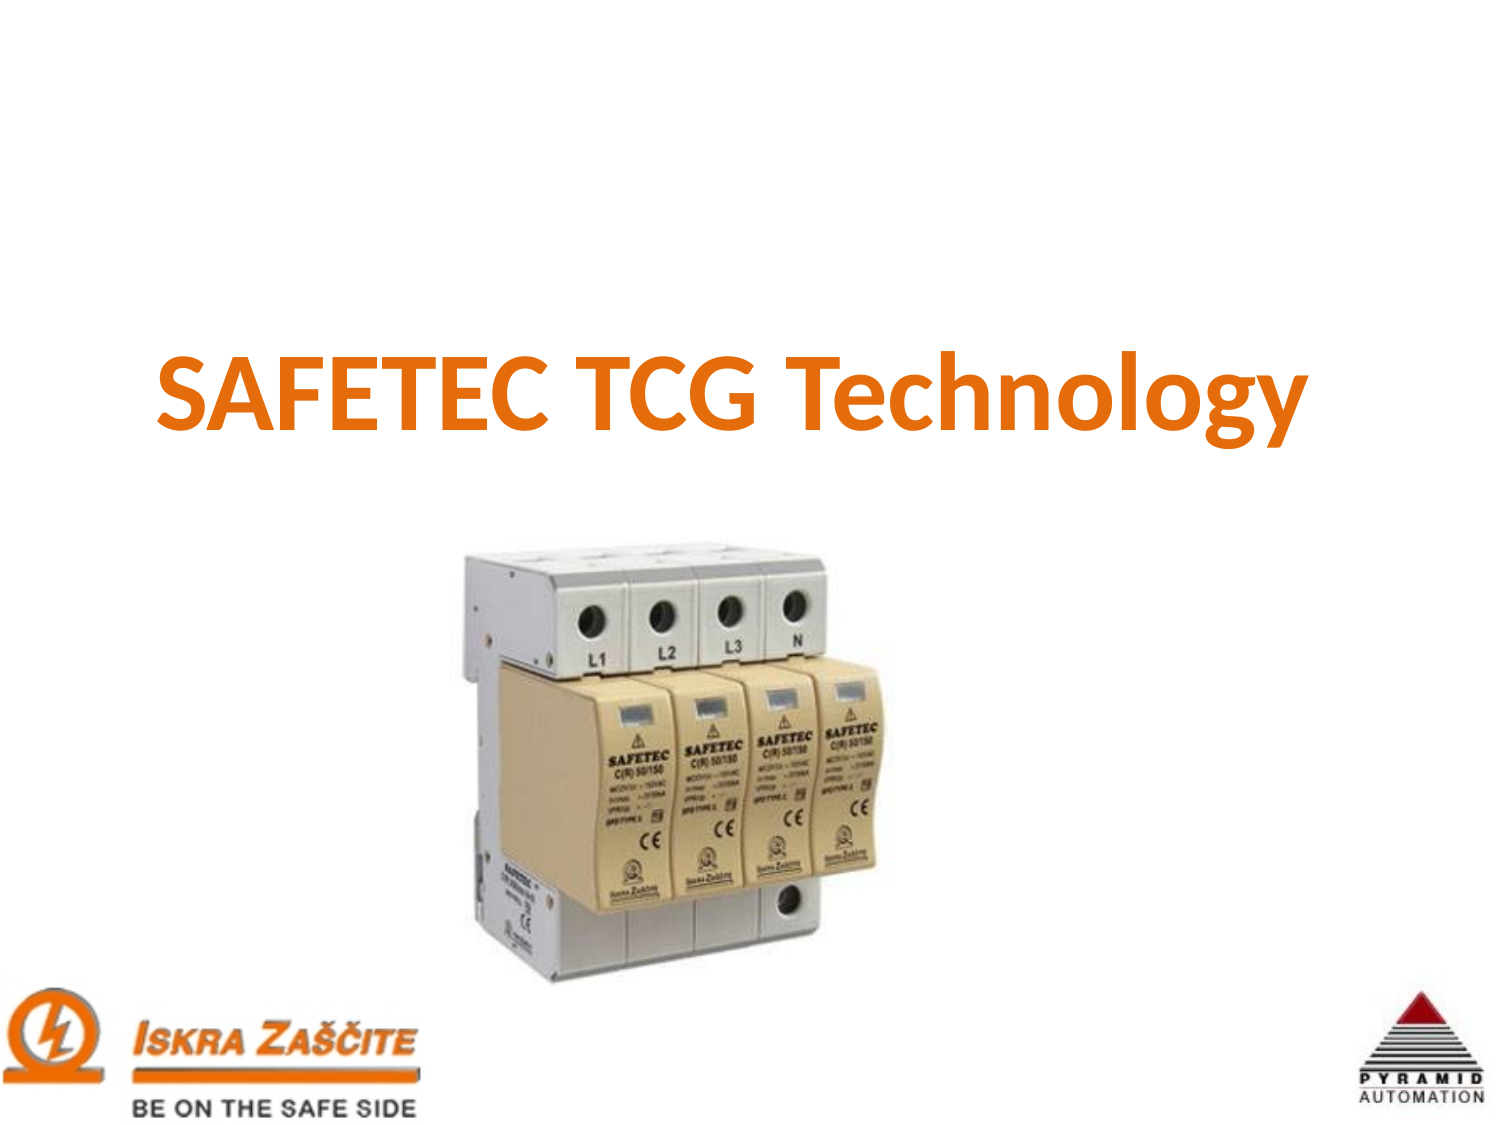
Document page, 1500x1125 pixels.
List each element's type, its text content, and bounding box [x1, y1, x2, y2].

text_box SAFETEC TCG Technology [140, 310, 1338, 461]
picture [437, 512, 913, 988]
picture [0, 974, 426, 1125]
picture [1343, 968, 1500, 1125]
